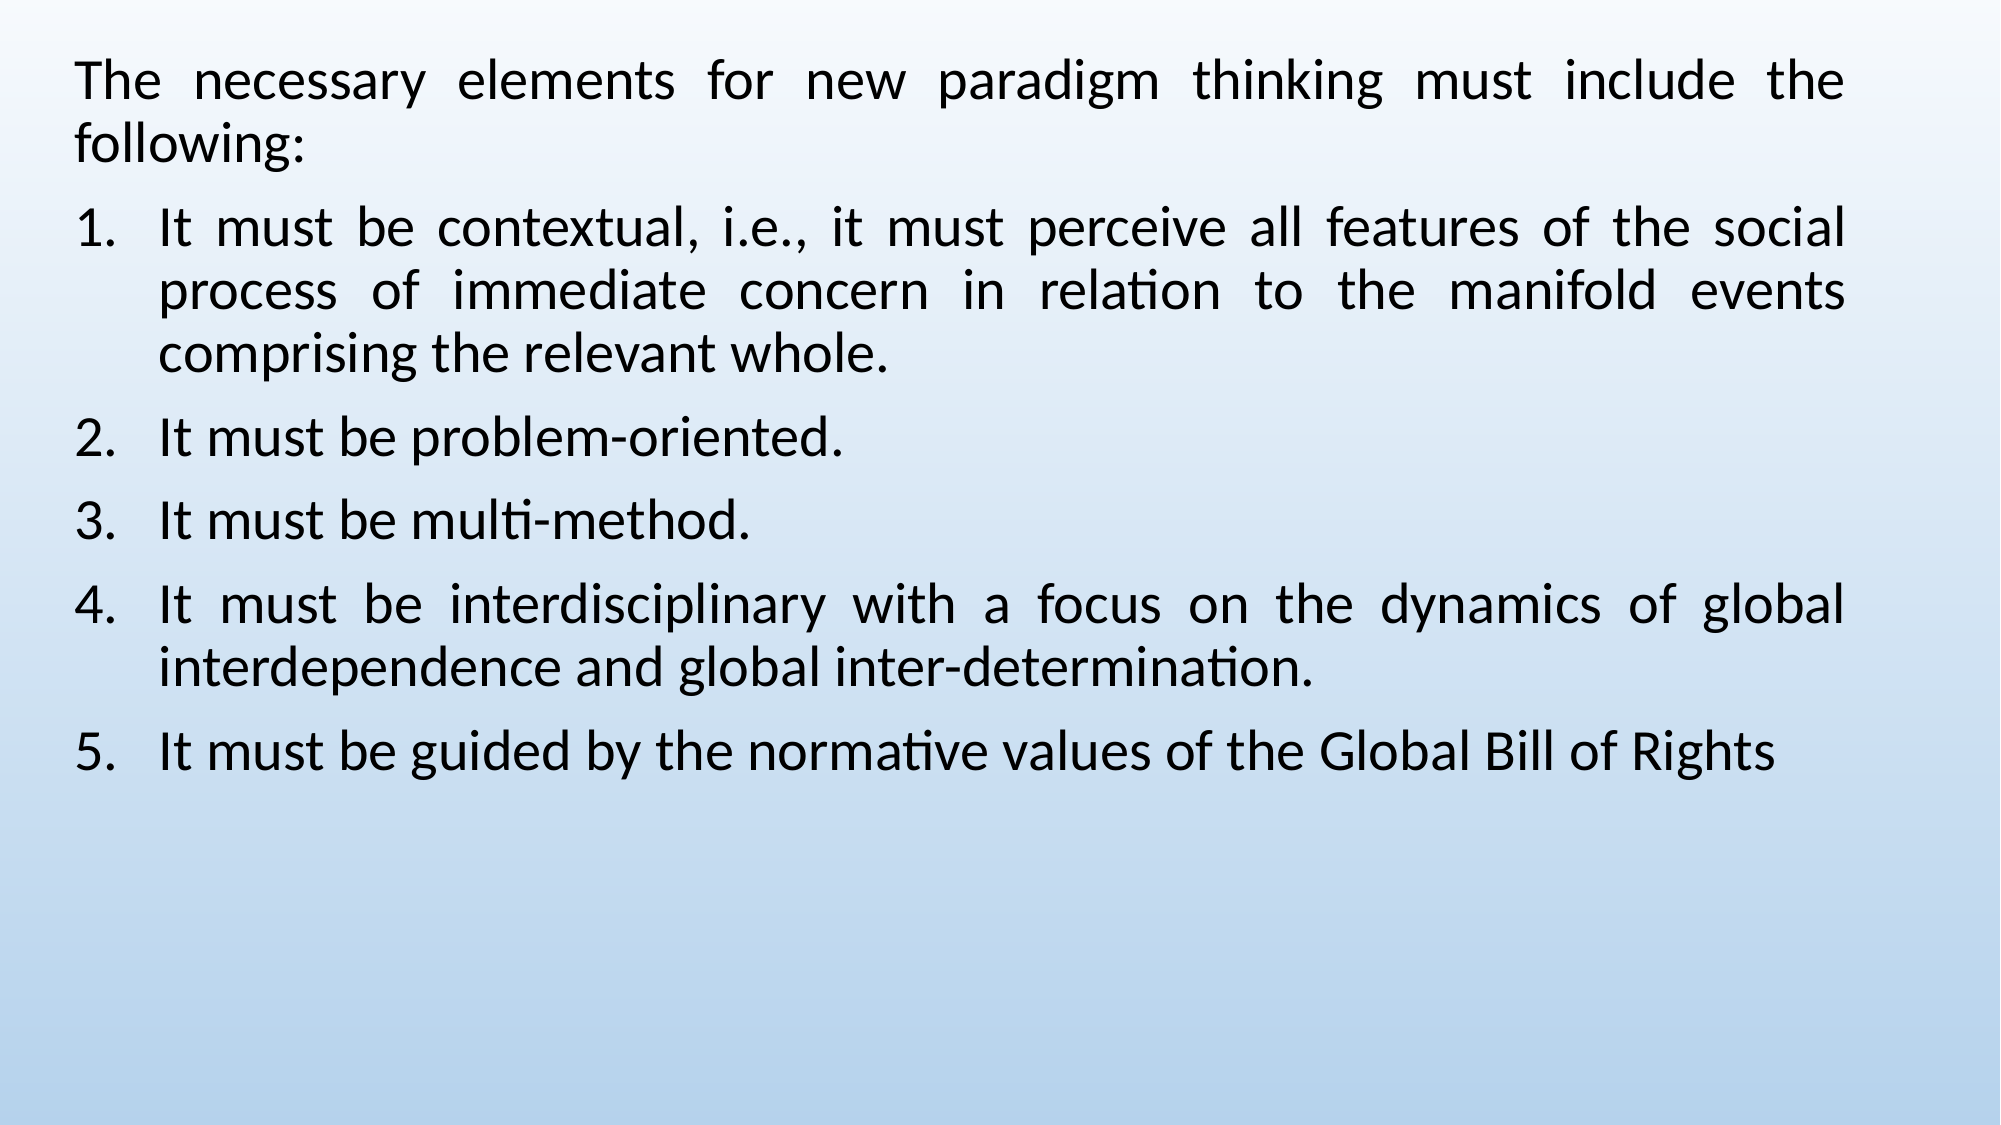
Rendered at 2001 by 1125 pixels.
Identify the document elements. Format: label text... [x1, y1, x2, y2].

list The necessary elements for new paradigm thinking must include the following: It must be contextual, i.e., it must perceive all features of the social process of immediate concern in relation to the manifold events comprising the relevant whole. It must be problem-oriented. It must be multi-method. It must be interdisciplinary with a focus on the dynamics of global interdependence and global inter-determination. It must be guided by the normative values of the Global Bill of Rights [59, 41, 1863, 1014]
